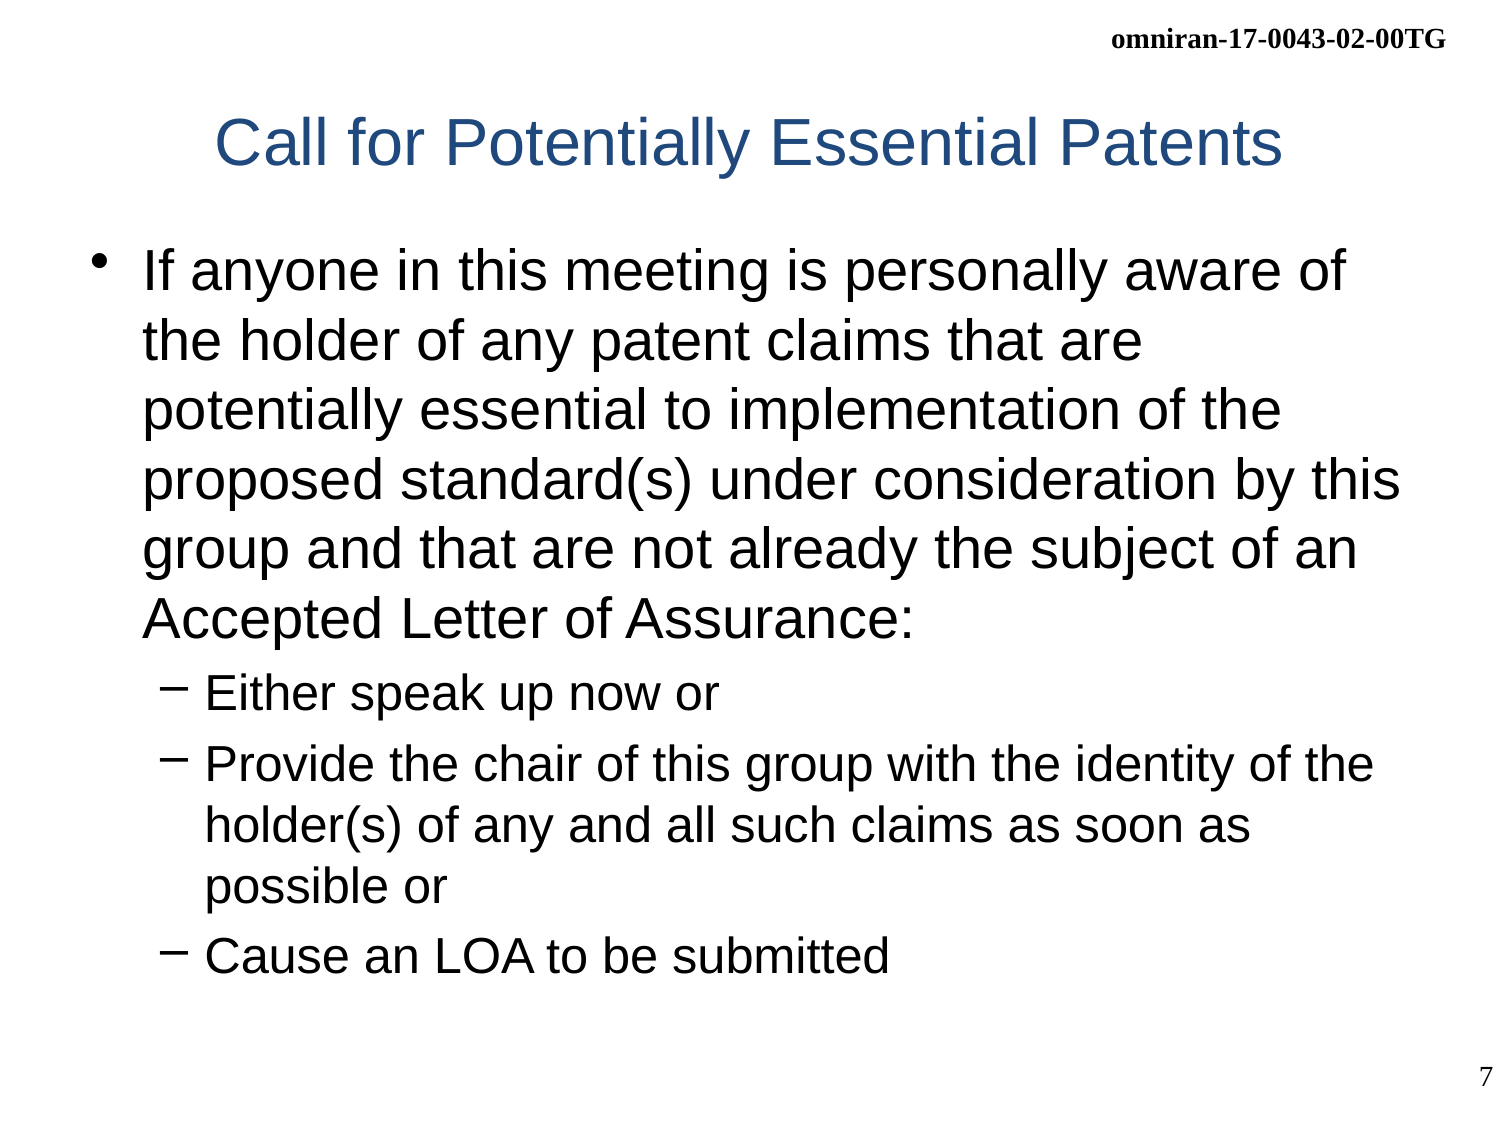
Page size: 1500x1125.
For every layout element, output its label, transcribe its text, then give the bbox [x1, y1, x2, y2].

list If anyone in this meeting is personally aware of the holder of any patent claims that are potentially essential to implementation of the proposed standard(s) under consideration by this group and that are not already the subject of an Accepted Letter of Assurance: Either speak up now or Provide the chair of this group with the identity of the holder(s) of any and all such claims as soon as possible or Cause an LOA to be submitted [75, 224, 1425, 1000]
title Call for Potentially Essential Patents [75, 45, 1425, 224]
